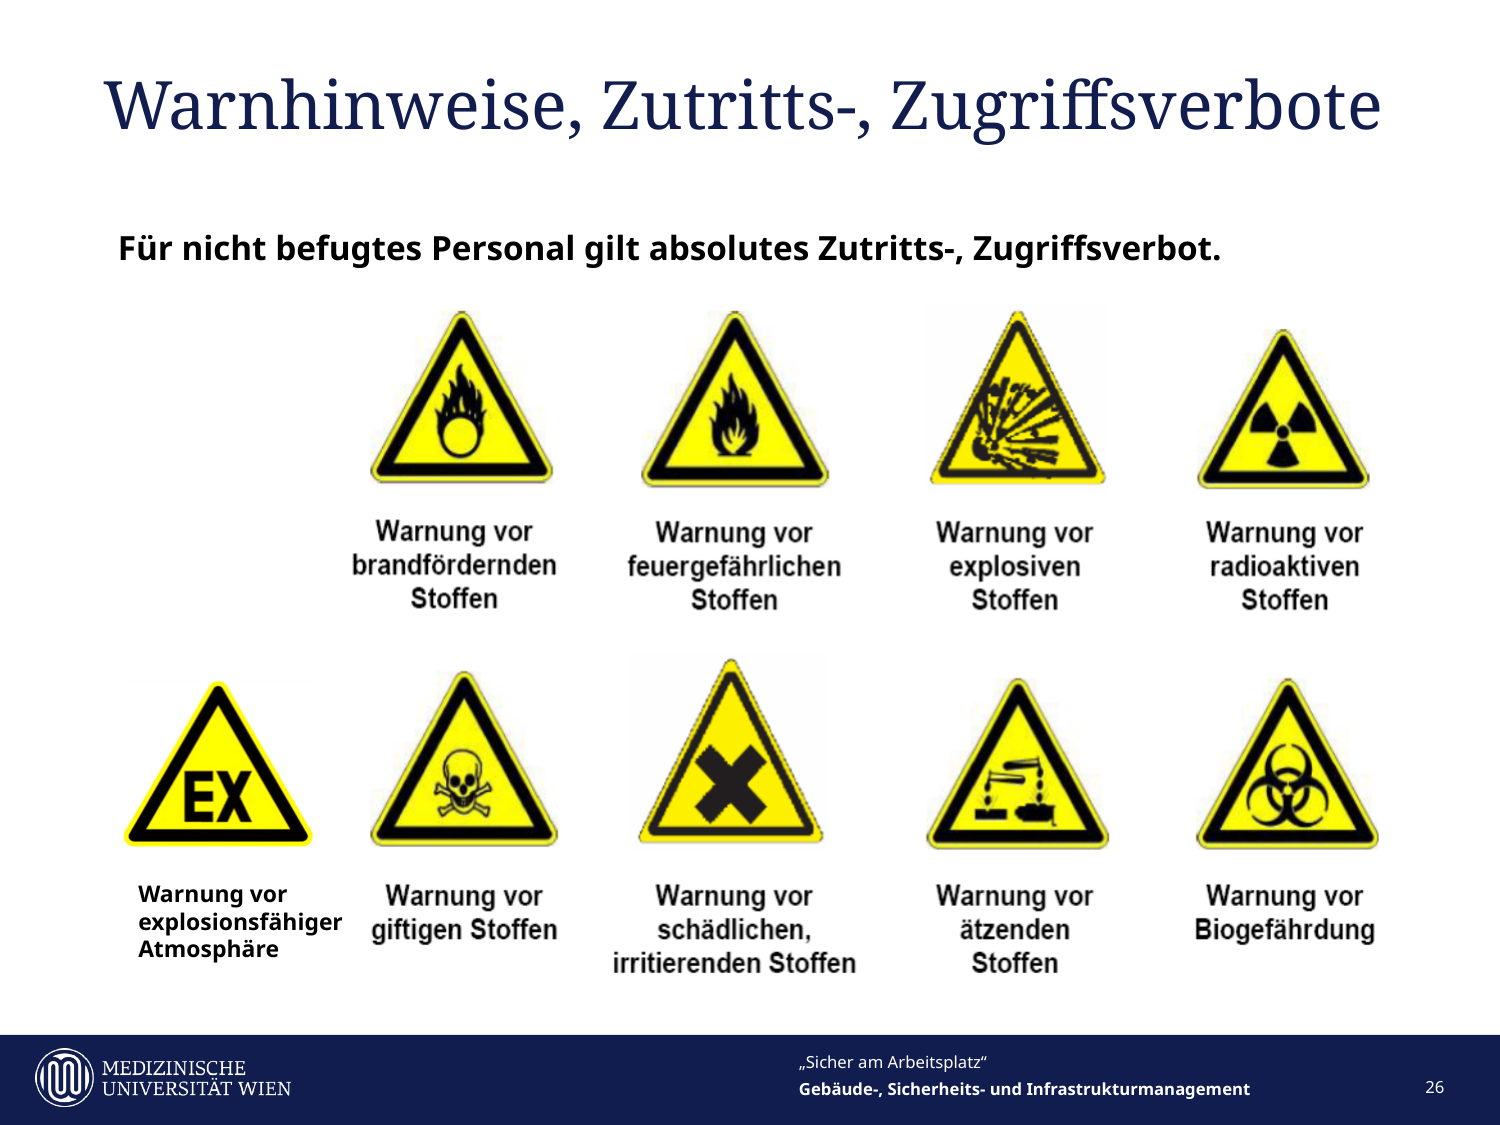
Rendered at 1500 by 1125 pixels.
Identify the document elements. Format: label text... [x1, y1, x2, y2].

slide_number Gebäude-, Sicherheits- und Infrastrukturmanagement [784, 1082, 1381, 1110]
footer „Sicher am Arbeitsplatz“ [784, 1044, 1381, 1082]
text_box Für nicht befugtes Personal gilt absolutes Zutritts-, Zugriffsverbot. [103, 219, 1397, 314]
title Warnhinweise, Zutritts-, Zugriffsverbote [103, 59, 1397, 219]
picture [123, 299, 1411, 997]
slide_number 26 [1396, 1055, 1473, 1107]
picture [35, 1048, 291, 1107]
text_box Warnung vor explosionsfähiger Atmosphäre [123, 872, 312, 970]
